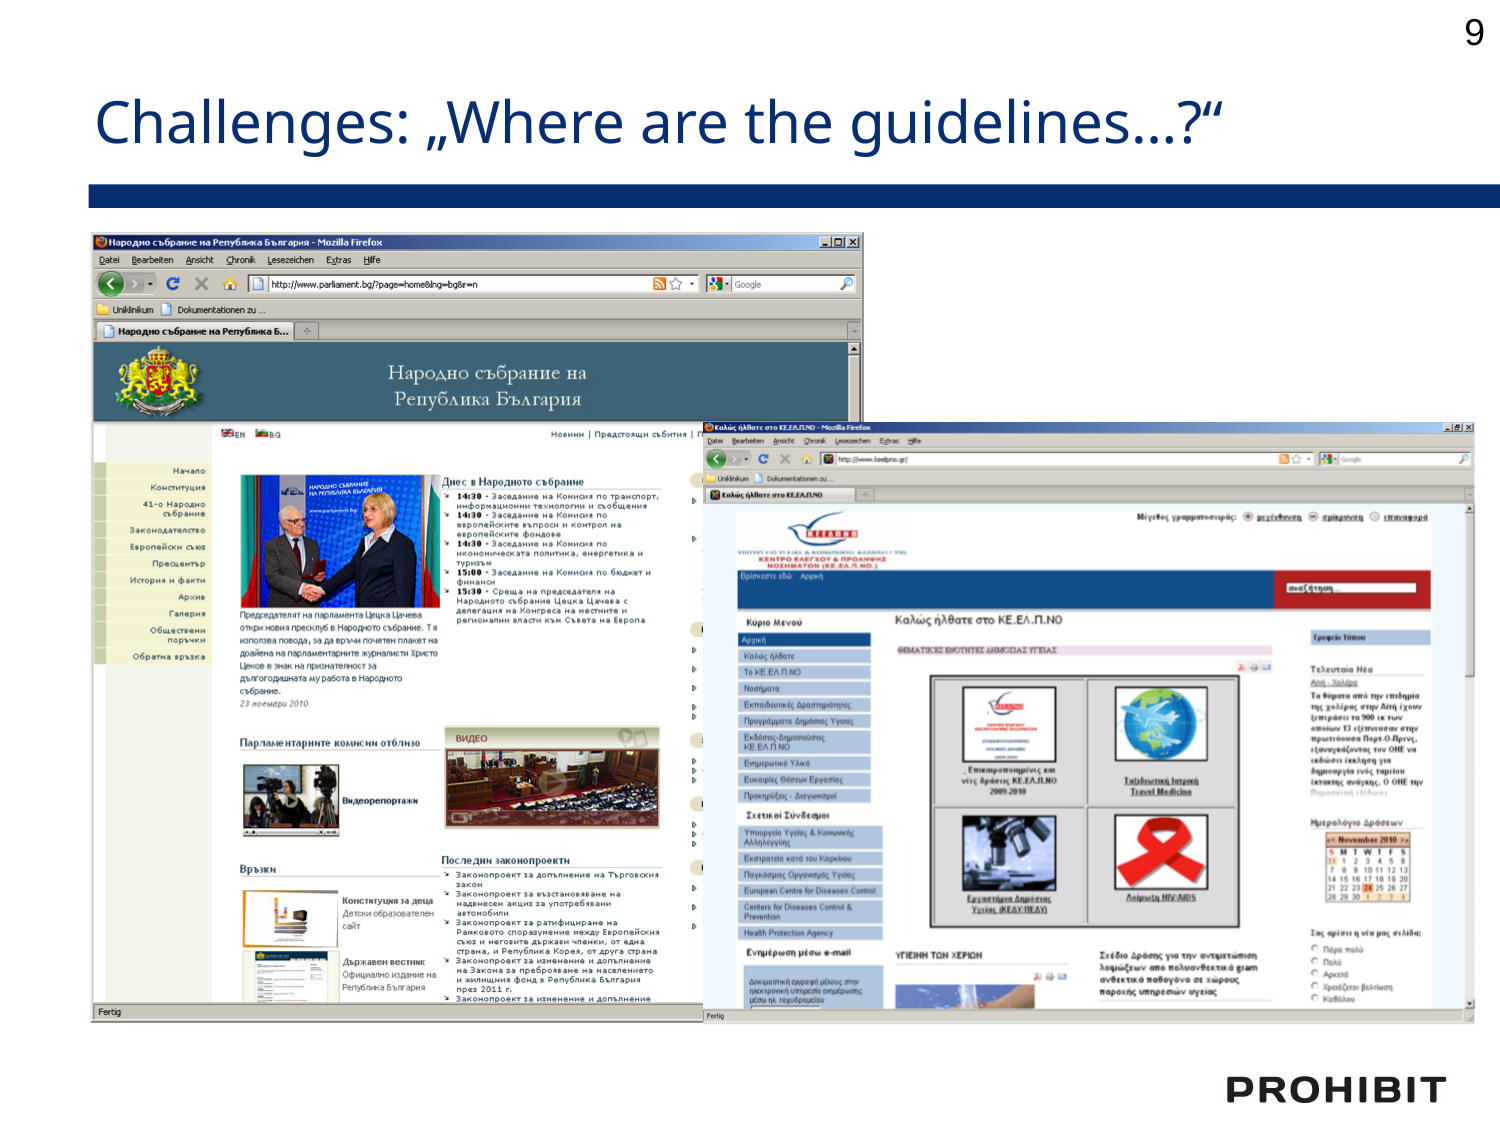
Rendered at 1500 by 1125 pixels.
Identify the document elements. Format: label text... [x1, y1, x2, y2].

slide_number 9 [1149, 0, 1500, 79]
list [89, 231, 864, 1024]
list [702, 420, 1476, 1025]
title Challenges: „Where are the guidelines…?“ [78, 44, 1428, 197]
